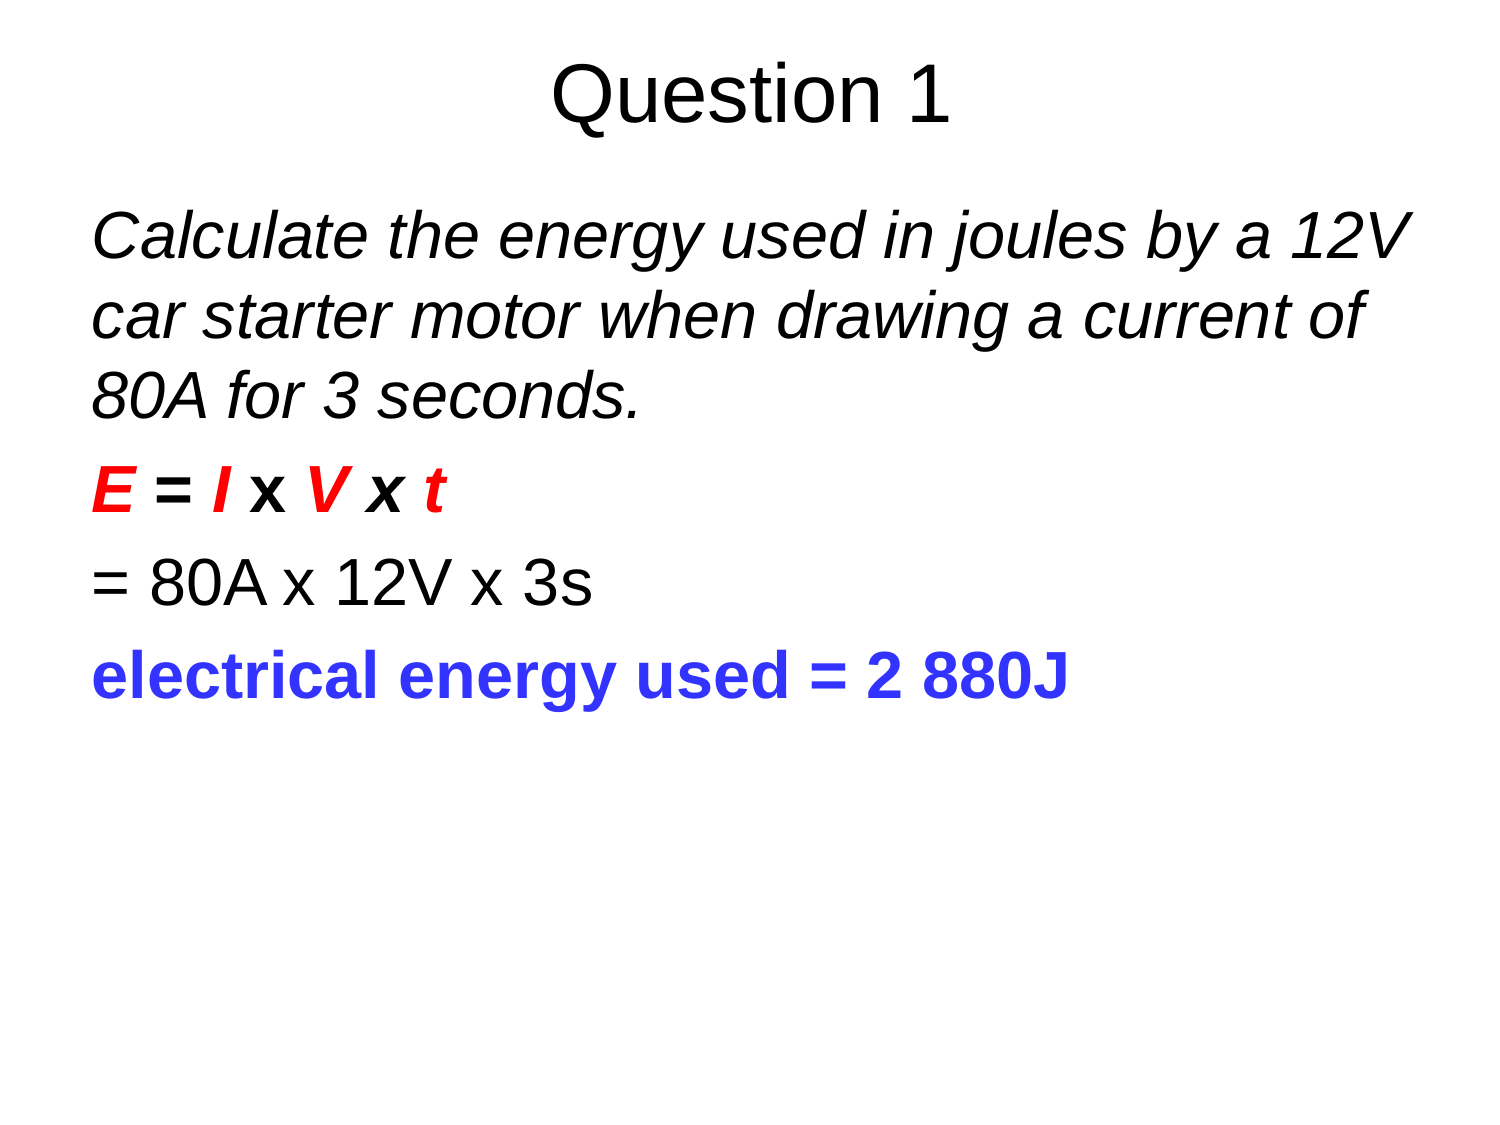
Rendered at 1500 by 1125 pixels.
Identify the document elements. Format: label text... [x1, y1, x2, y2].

list Calculate the energy used in joules by a 12V car starter motor when drawing a current of 80A for 3 seconds. E = I x V x t = 80A x 12V x 3s electrical energy used = 2 880J [76, 184, 1437, 744]
title Question 1 [76, 30, 1428, 148]
